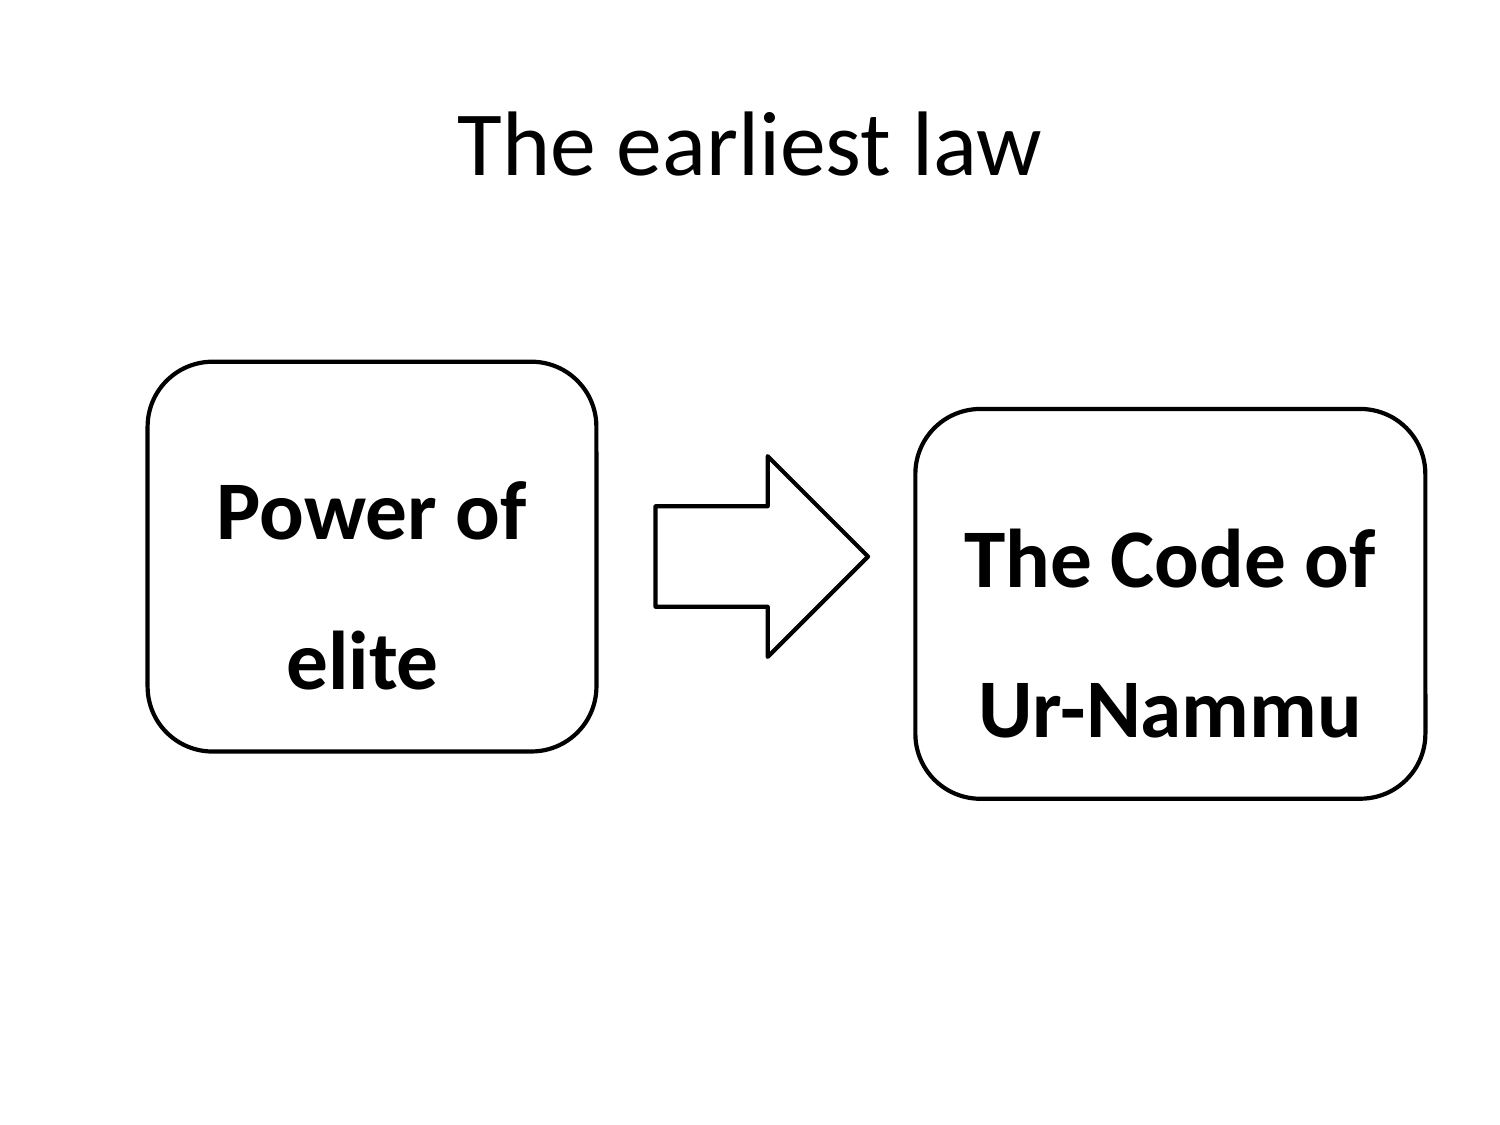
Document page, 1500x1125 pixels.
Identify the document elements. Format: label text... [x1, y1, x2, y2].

text_box [653, 454, 871, 659]
text_box Power of elite [145, 359, 599, 754]
title The earliest law [75, 45, 1425, 233]
text_box The Code of Ur-Nammu [913, 406, 1428, 801]
